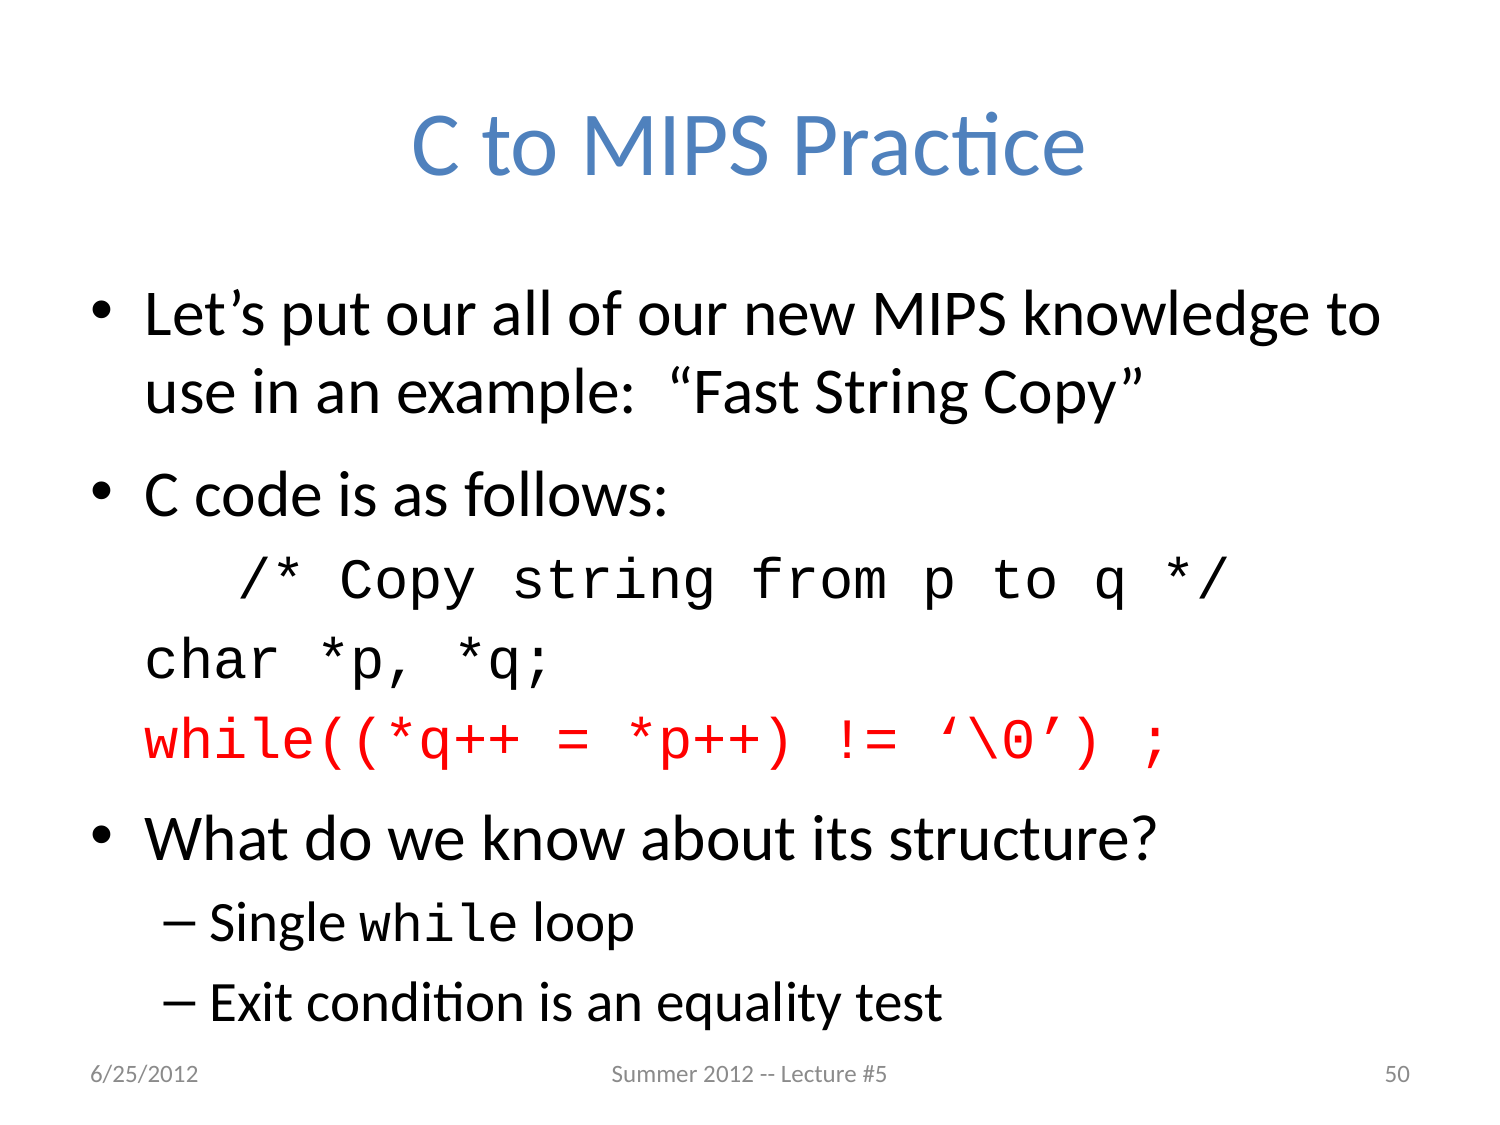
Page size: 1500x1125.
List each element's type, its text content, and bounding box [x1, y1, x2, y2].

footer Summer 2012 -- Lecture #5 [512, 1042, 988, 1103]
list Let’s put our all of our new MIPS knowledge to use in an example: “Fast String Copy” C code is as follows: /* Copy string from p to q */ char *p, *q; while((*q++ = *p++) != ‘\0’) ; What do we know about its structure? Single while loop Exit condition is an equality test [75, 262, 1425, 1043]
slide_number 50 [1074, 1042, 1425, 1103]
title C to MIPS Practice [75, 45, 1425, 233]
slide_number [75, 1042, 425, 1103]
